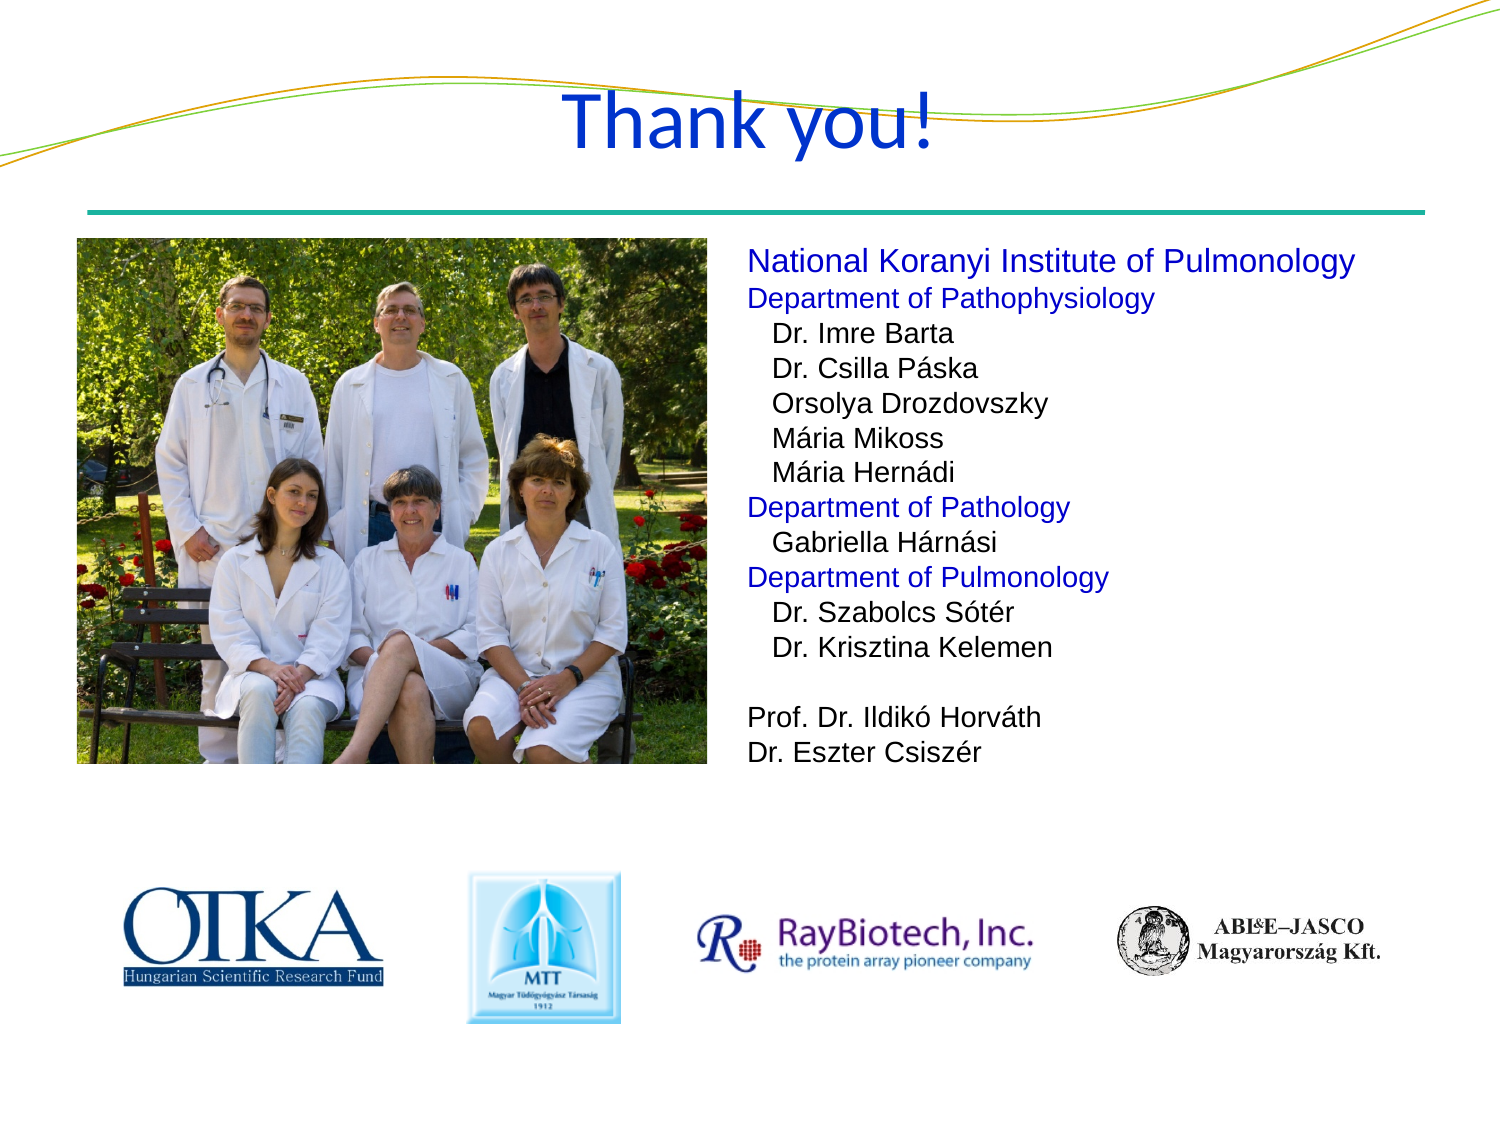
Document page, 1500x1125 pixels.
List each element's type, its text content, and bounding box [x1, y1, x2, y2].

text_box Thank you! [0, 66, 1500, 173]
text_box National Koranyi Institute of Pulmonology Department of Pathophysiology Dr. Imre Barta Dr. Csilla Páska Orsolya Drozdovszky Mária Mikoss Mária Hernádi Department of Pathology Gabriella Hárnási Department of Pulmonology Dr. Szabolcs Sótér Dr. Krisztina Kelemen Prof. Dr. Ildikó Horváth Dr. Eszter Csiszér [732, 231, 1388, 776]
picture [466, 869, 621, 1024]
picture [1116, 904, 1380, 977]
picture [76, 237, 708, 764]
picture [123, 887, 385, 990]
picture [690, 912, 1070, 977]
